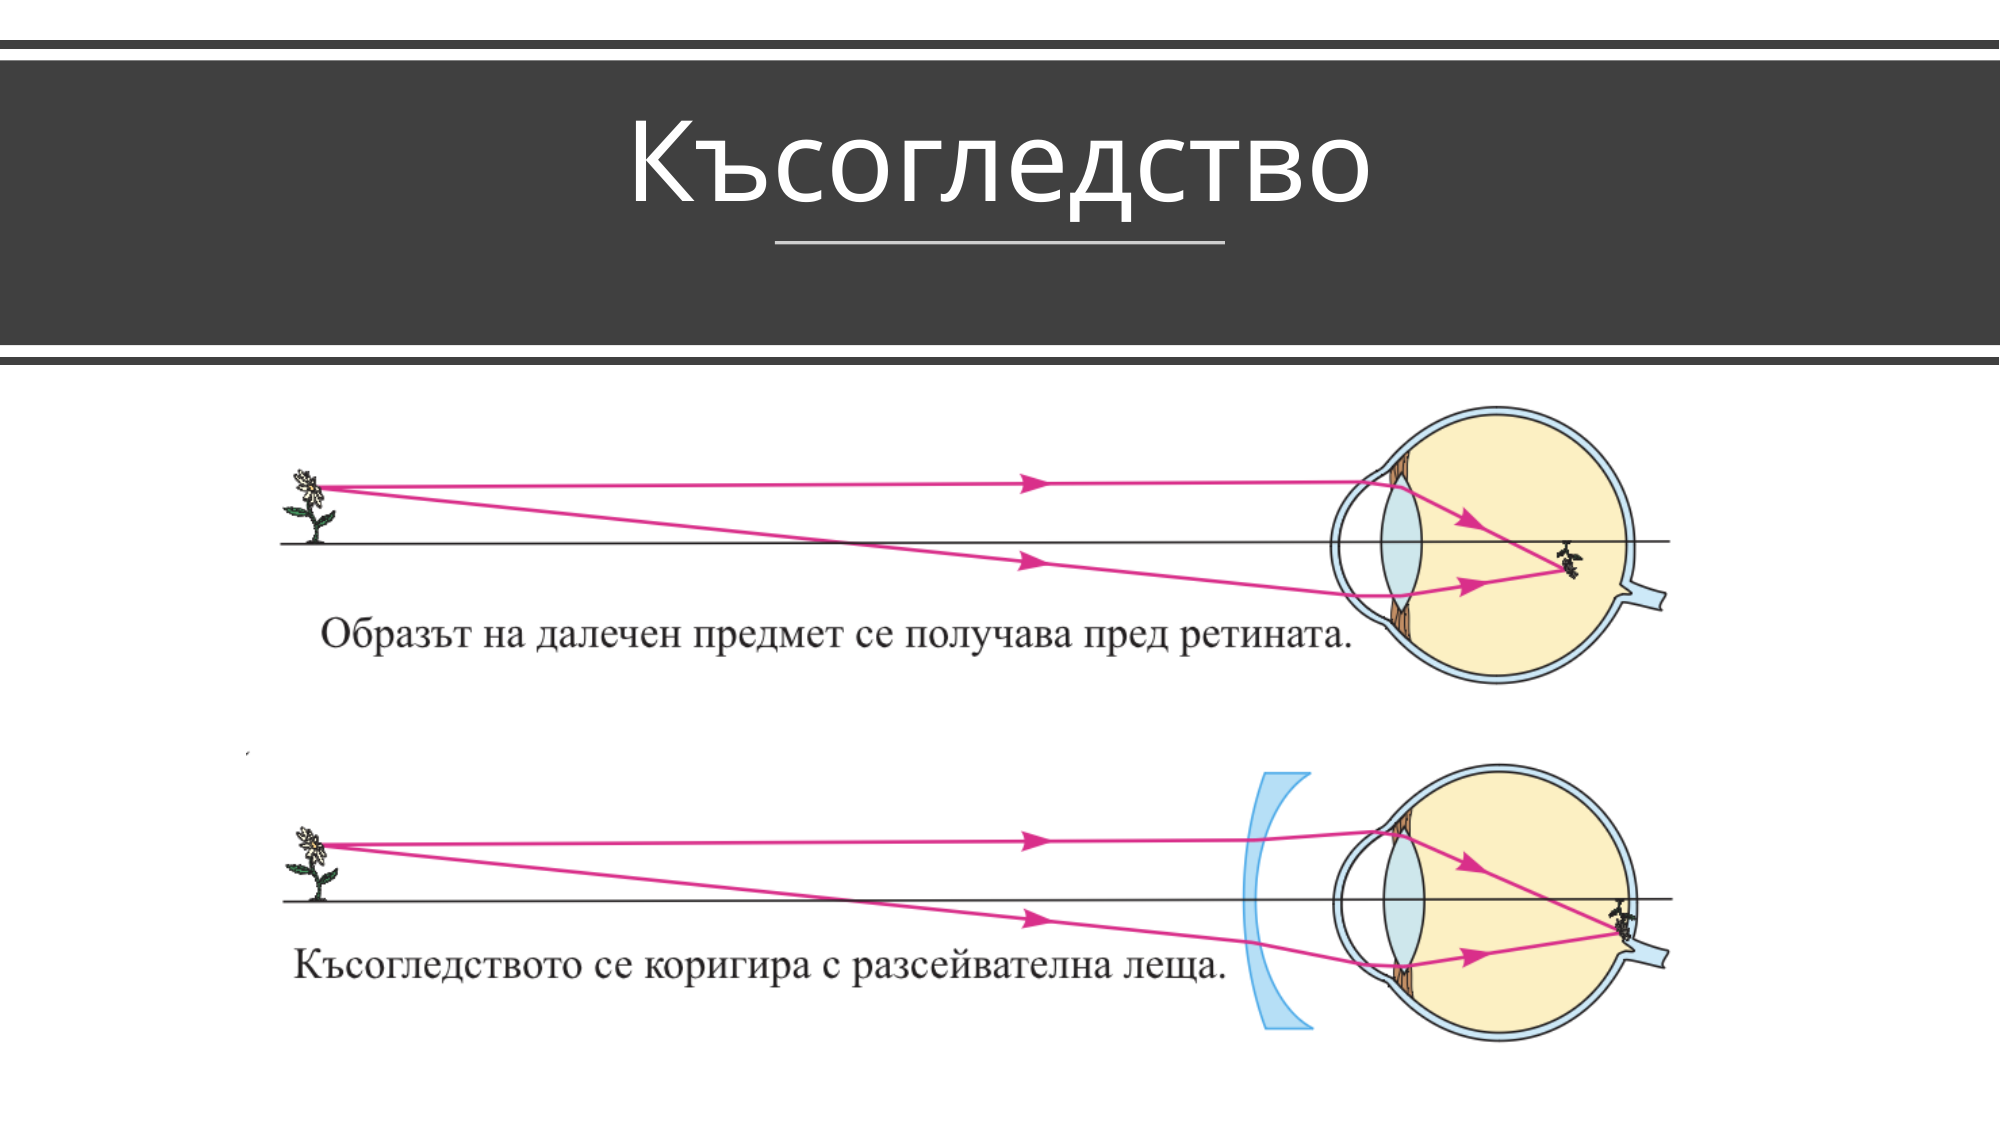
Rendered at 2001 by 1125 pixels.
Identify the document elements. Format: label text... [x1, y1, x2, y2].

text_box [0, 59, 2000, 346]
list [245, 398, 1745, 1054]
title Късогледство [86, 80, 1914, 233]
